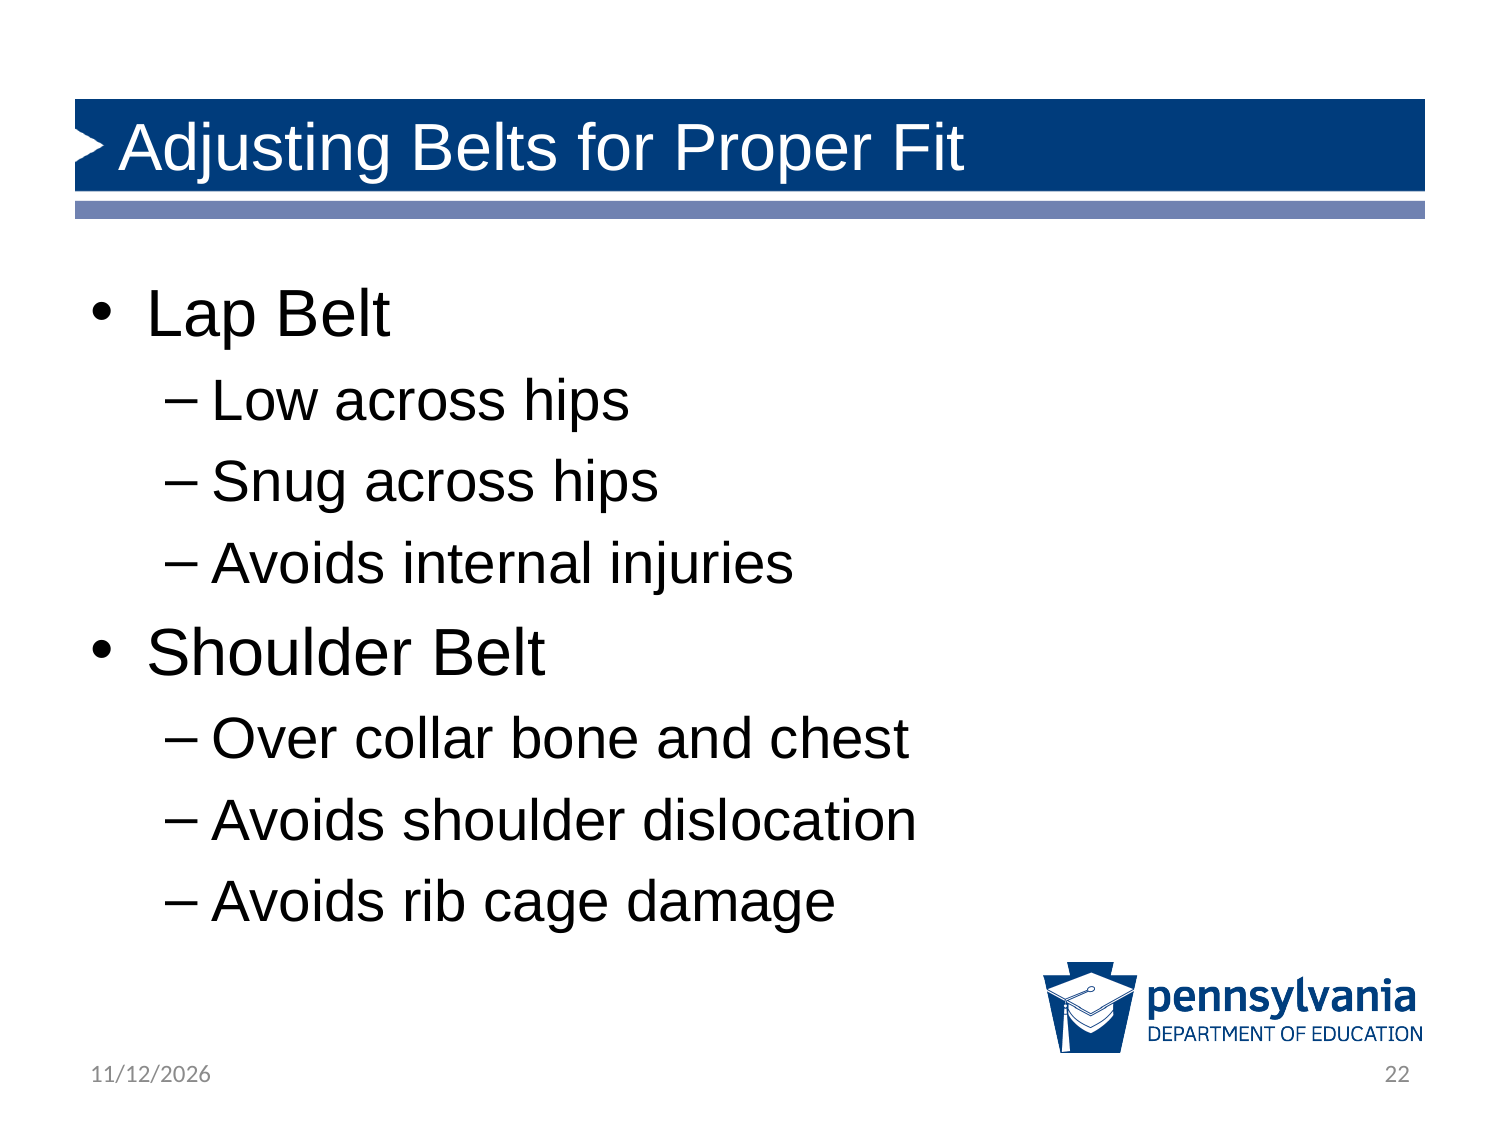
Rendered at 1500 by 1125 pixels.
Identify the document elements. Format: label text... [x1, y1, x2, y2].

list Lap Belt Low across hips Snug across hips Avoids internal injuries Shoulder Belt Over collar bone and chest Avoids shoulder dislocation Avoids rib cage damage [75, 262, 1425, 1005]
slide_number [75, 1042, 425, 1103]
picture [1043, 1005, 1422, 1053]
slide_number 22 [1074, 1042, 1425, 1103]
title Adjusting Belts for Proper Fit [75, 50, 1425, 238]
